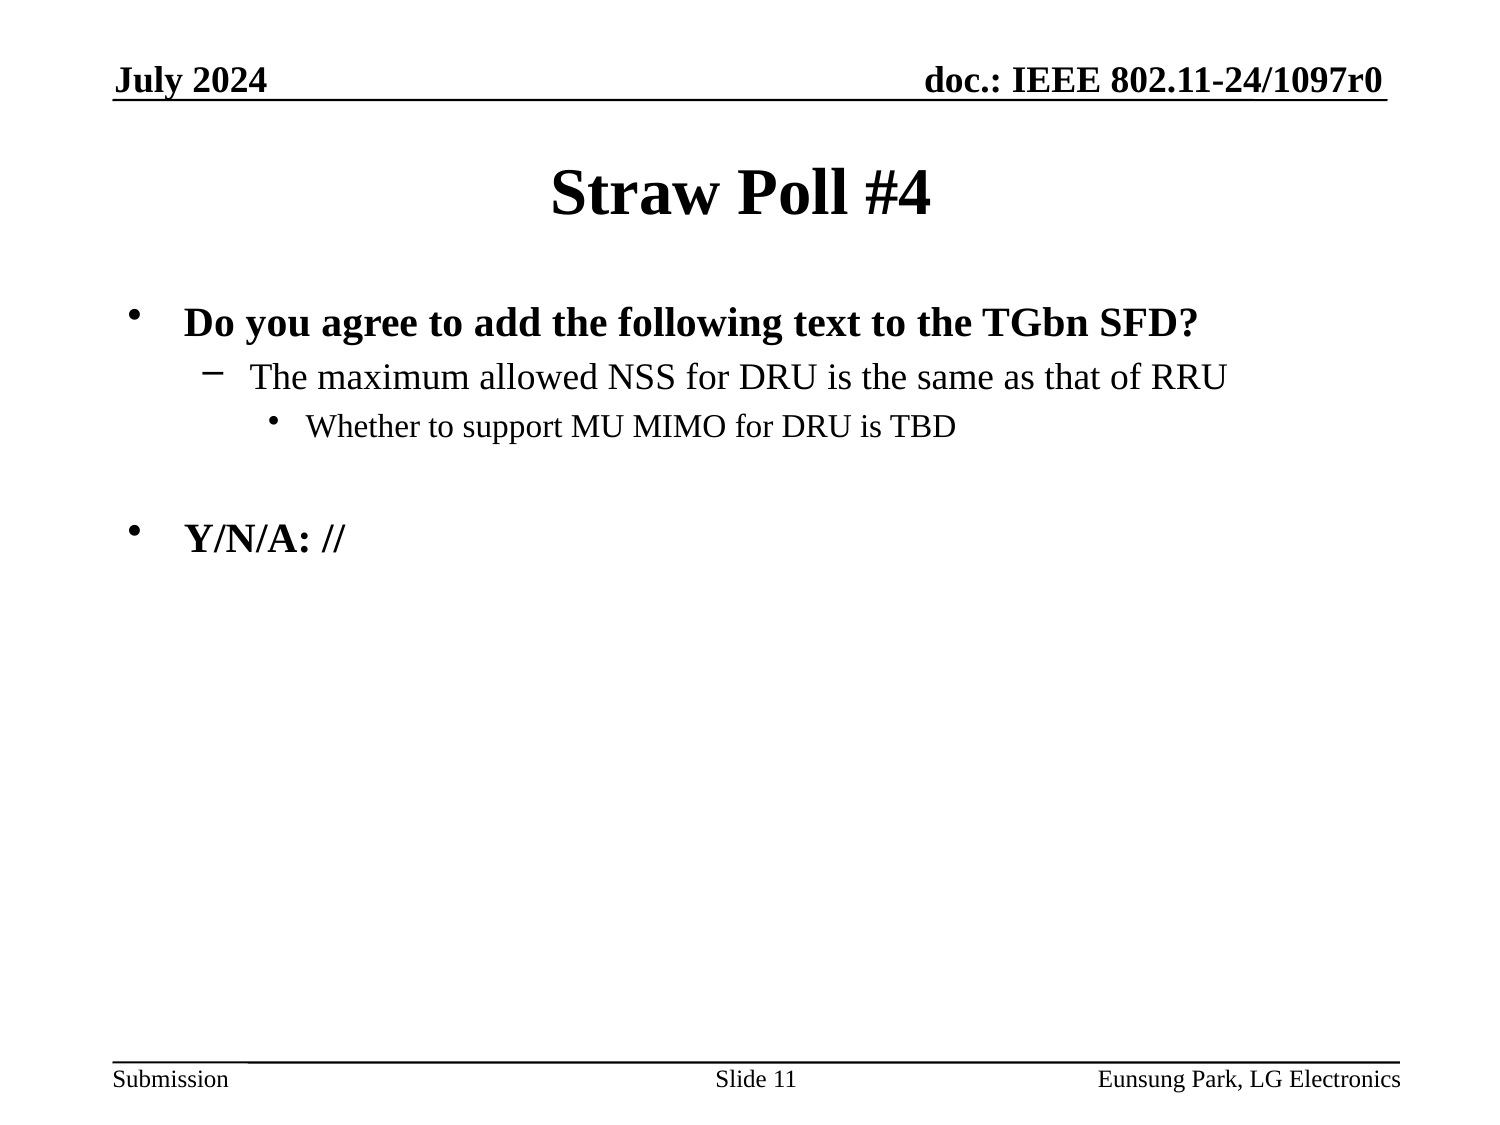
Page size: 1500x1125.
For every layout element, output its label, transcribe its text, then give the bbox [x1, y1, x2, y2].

list Do you agree to add the following text to the TGbn SFD? The maximum allowed NSS for DRU is the same as that of RRU Whether to support MU MIMO for DRU is TBD Y/N/A: // [112, 287, 1388, 1000]
slide_number Slide 11 [712, 1061, 800, 1093]
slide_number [114, 54, 270, 101]
title Straw Poll #4 [112, 112, 1388, 263]
footer Eunsung Park, LG Electronics [1038, 1061, 1402, 1093]
